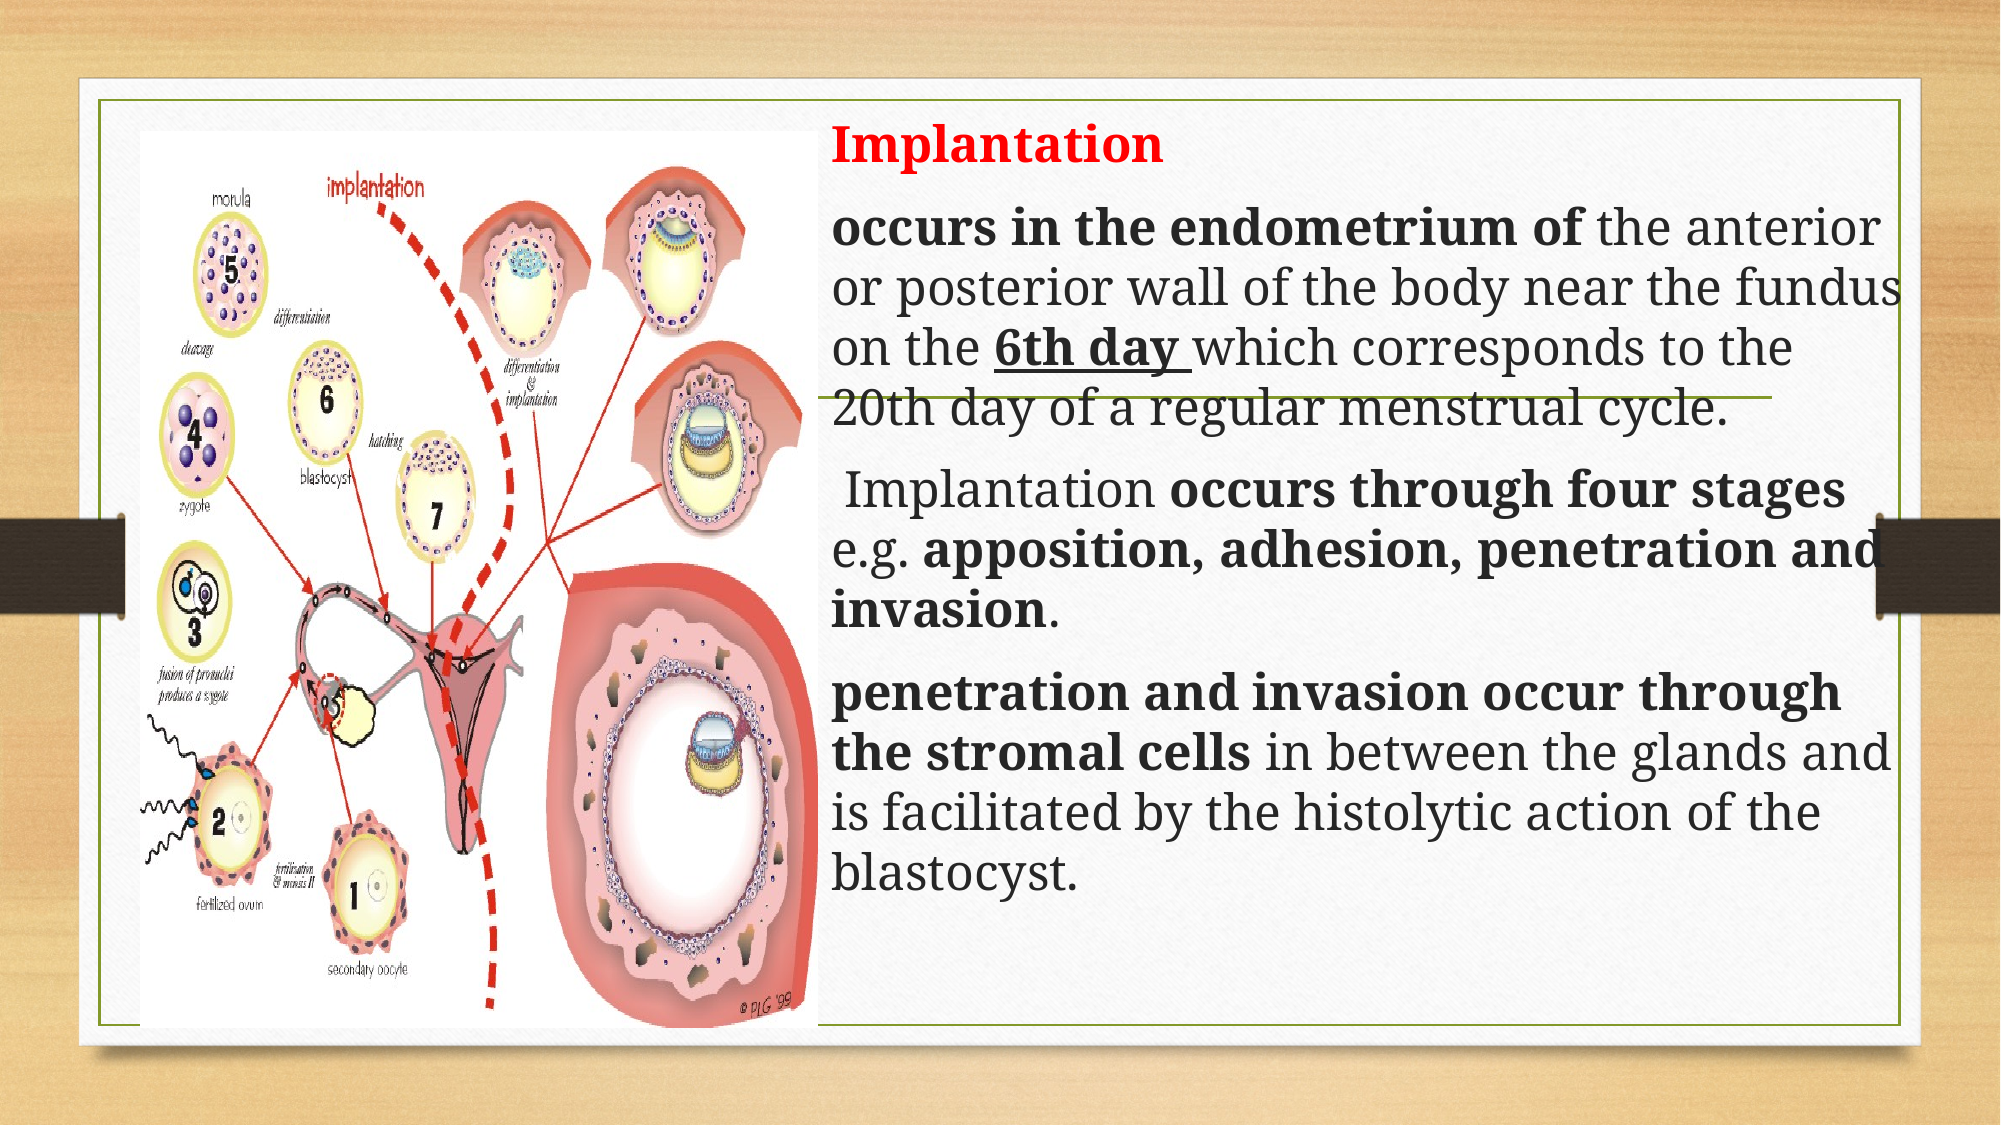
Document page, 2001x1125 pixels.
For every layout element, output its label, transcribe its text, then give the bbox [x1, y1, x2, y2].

list Implantation occurs in the endometrium of the anterior or posterior wall of the body near the fundus on the 6th day which corresponds to the 20th day of a regular menstrual cycle. Implantation occurs through four stages e.g. apposition, adhesion, penetration and invasion. penetration and invasion occur through the stromal cells in between the glands and is facilitated by the histolytic action of the blastocyst. [769, 105, 1927, 1091]
picture [0, 0, 2001, 1125]
